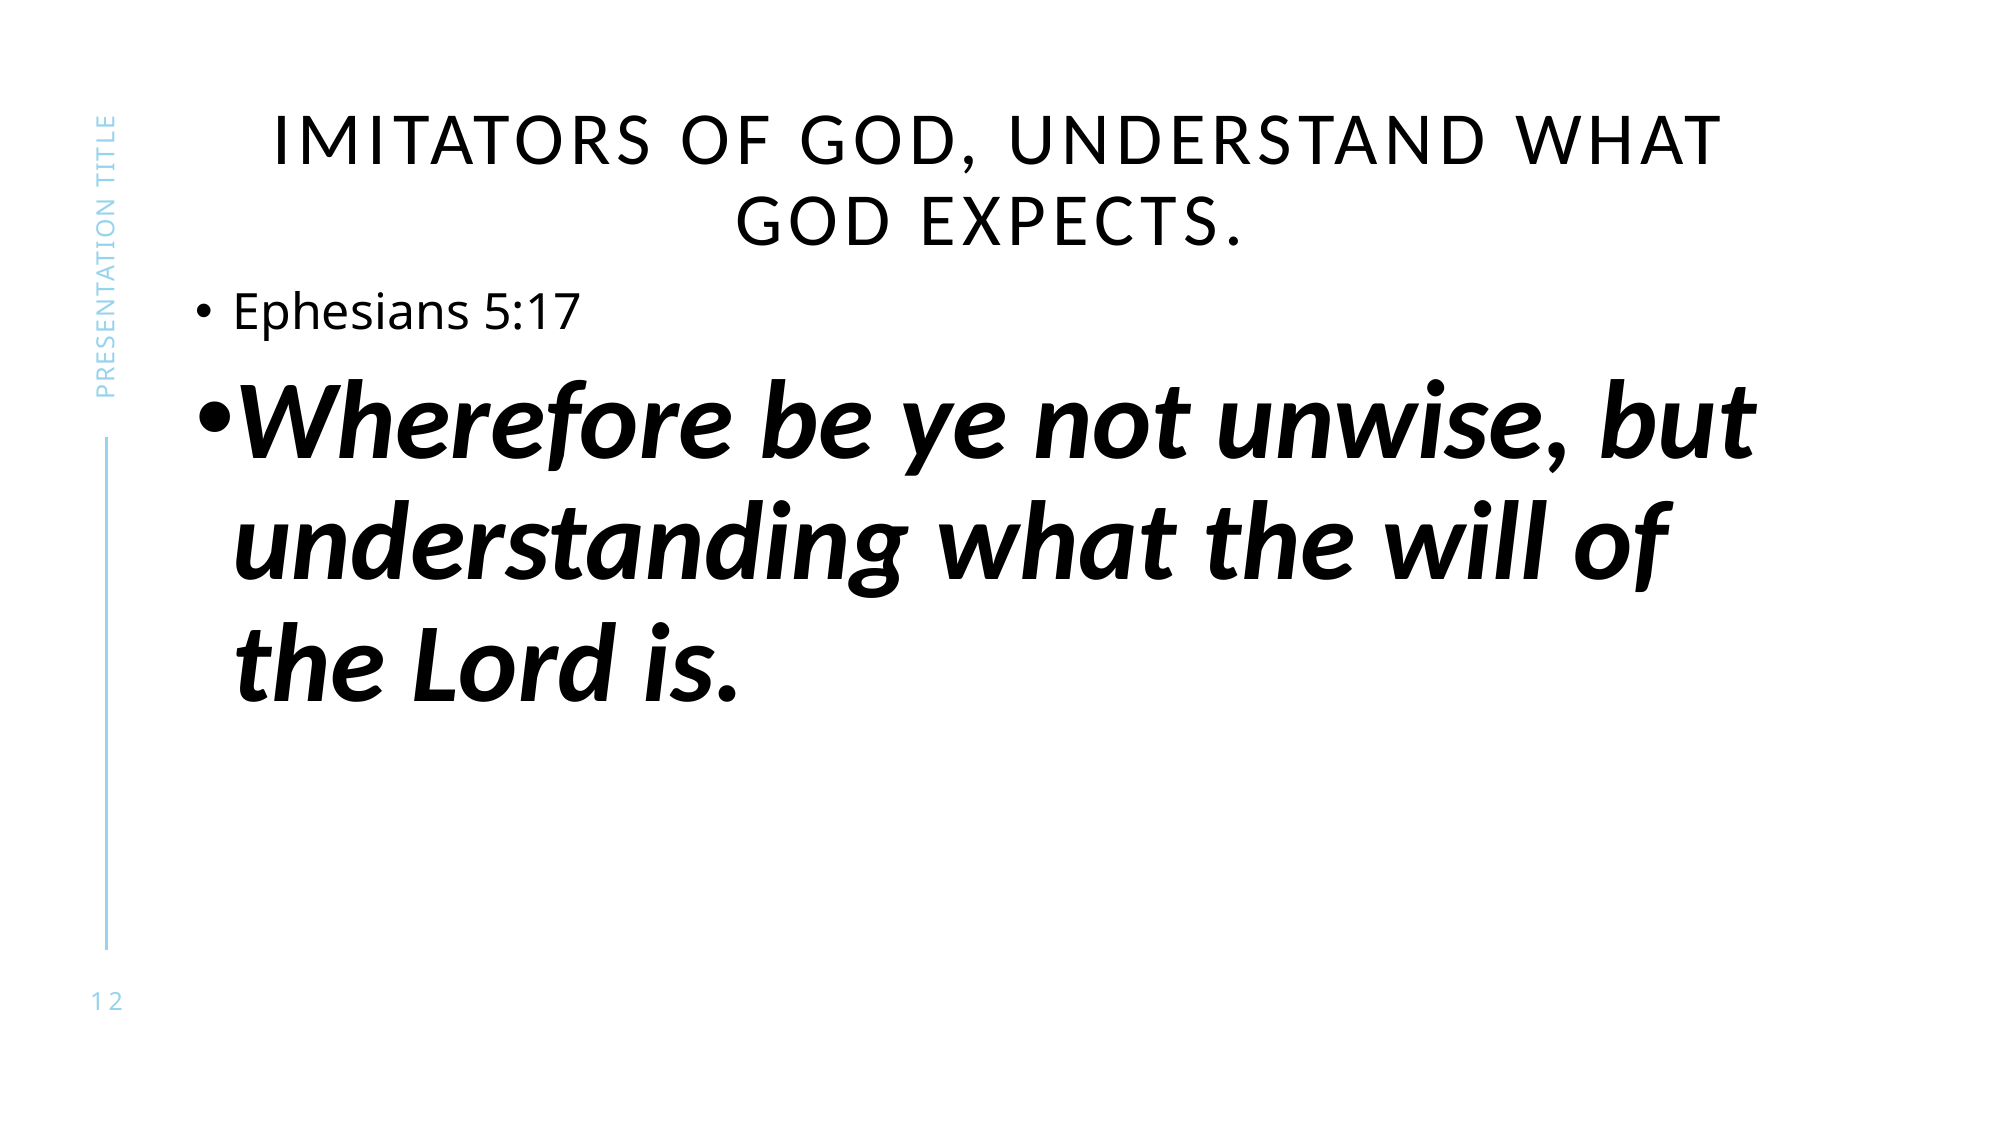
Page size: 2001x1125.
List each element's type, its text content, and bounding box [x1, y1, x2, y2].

slide_number 12 [68, 987, 144, 1018]
title Imitators of God, understand what God expects. [195, 99, 1808, 250]
list Ephesians 5:17 Wherefore be ye not unwise, but understanding what the will of the Lord is. [195, 286, 1808, 1001]
footer presentation title [90, 107, 122, 400]
